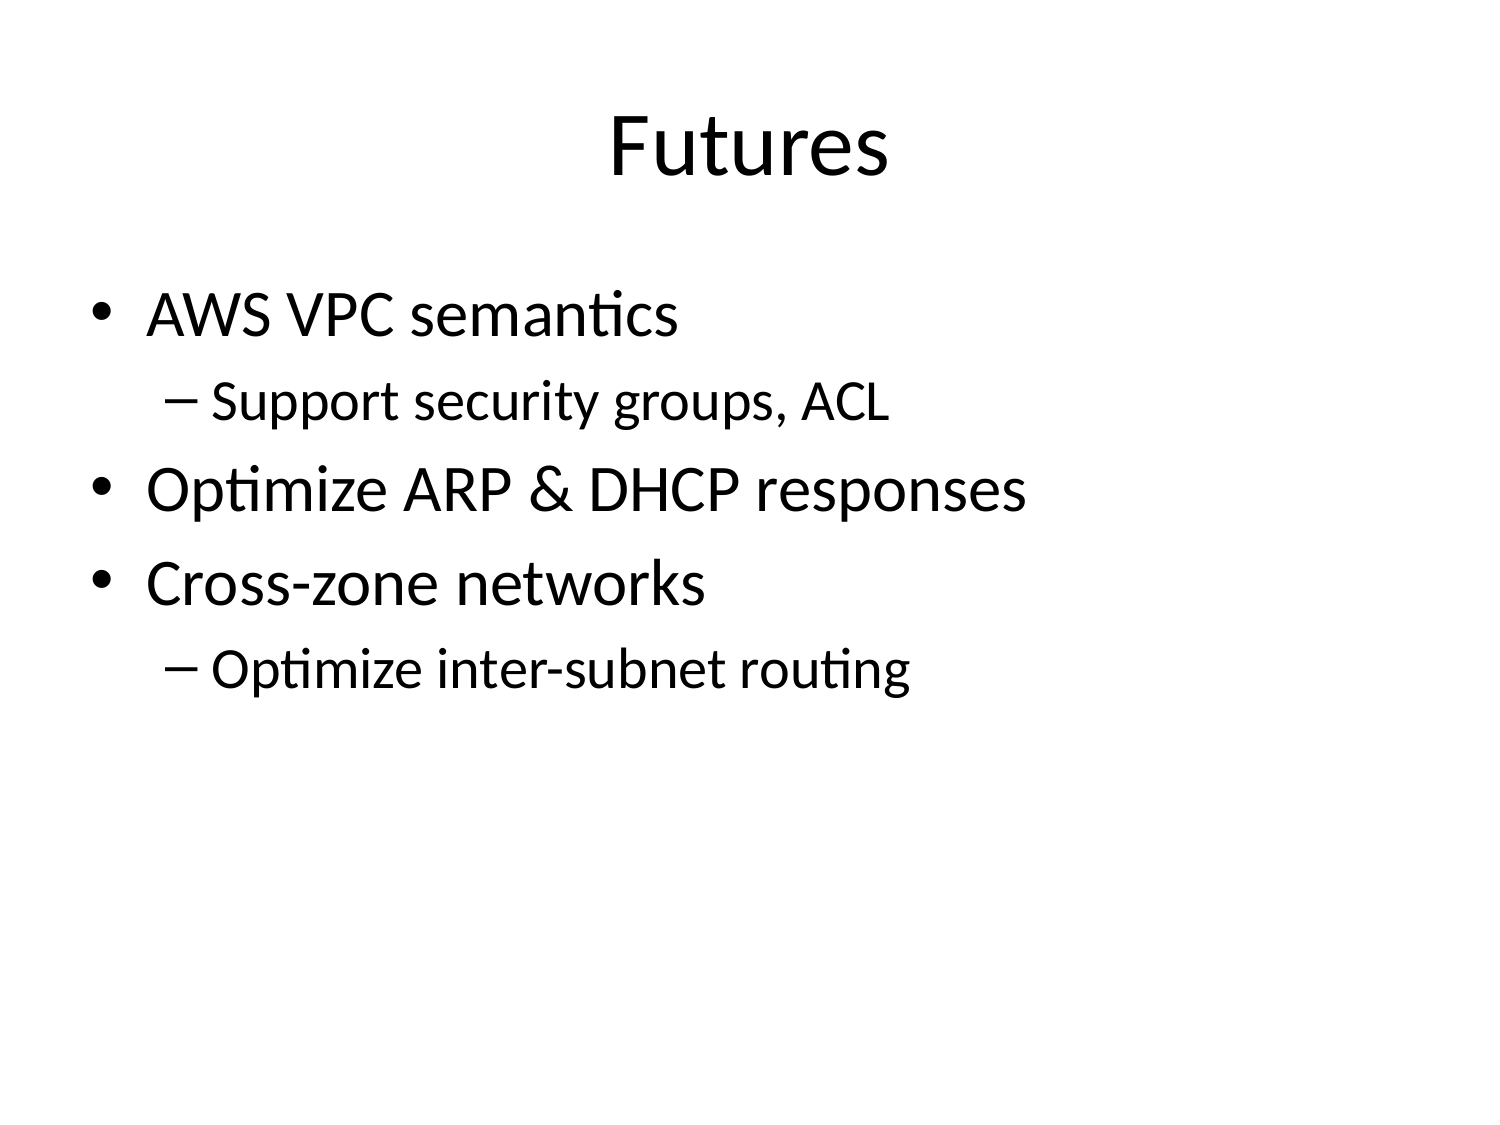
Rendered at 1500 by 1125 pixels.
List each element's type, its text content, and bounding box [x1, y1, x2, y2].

title Futures [75, 45, 1425, 233]
list AWS VPC semantics Support security groups, ACL Optimize ARP & DHCP responses Cross-zone networks Optimize inter-subnet routing [75, 262, 1425, 1005]
